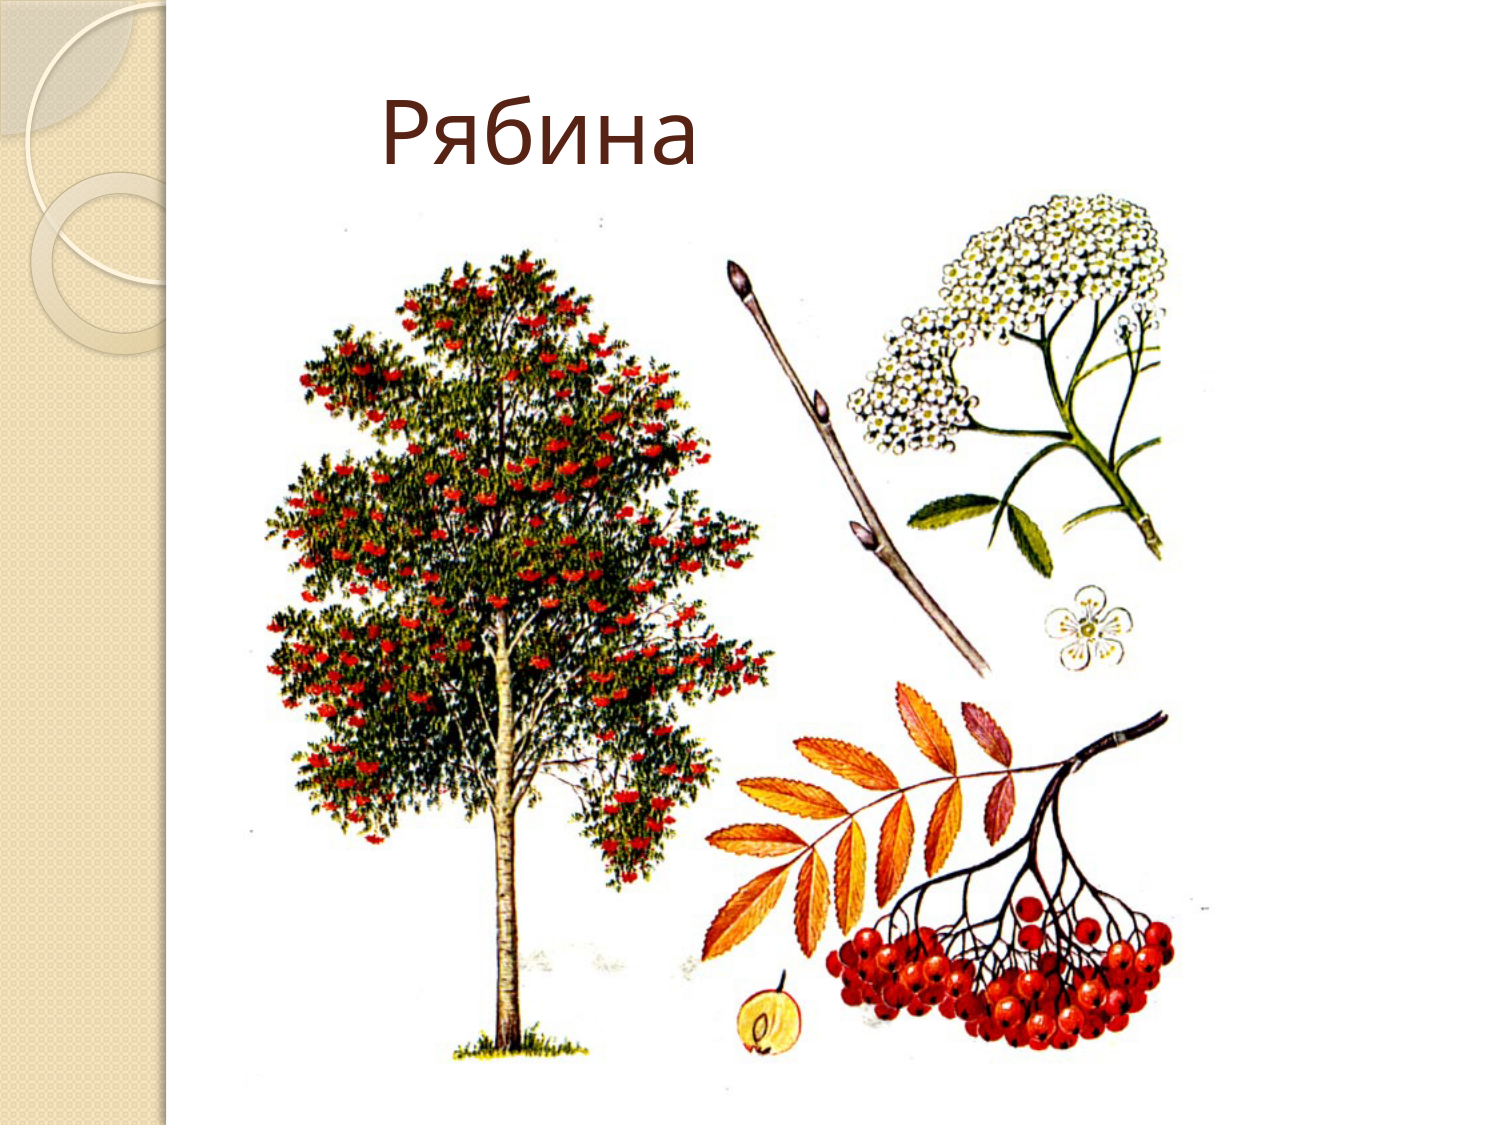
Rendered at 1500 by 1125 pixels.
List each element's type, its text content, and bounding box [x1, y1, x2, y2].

picture [222, 188, 1290, 1125]
title Рябина [363, 35, 1500, 223]
